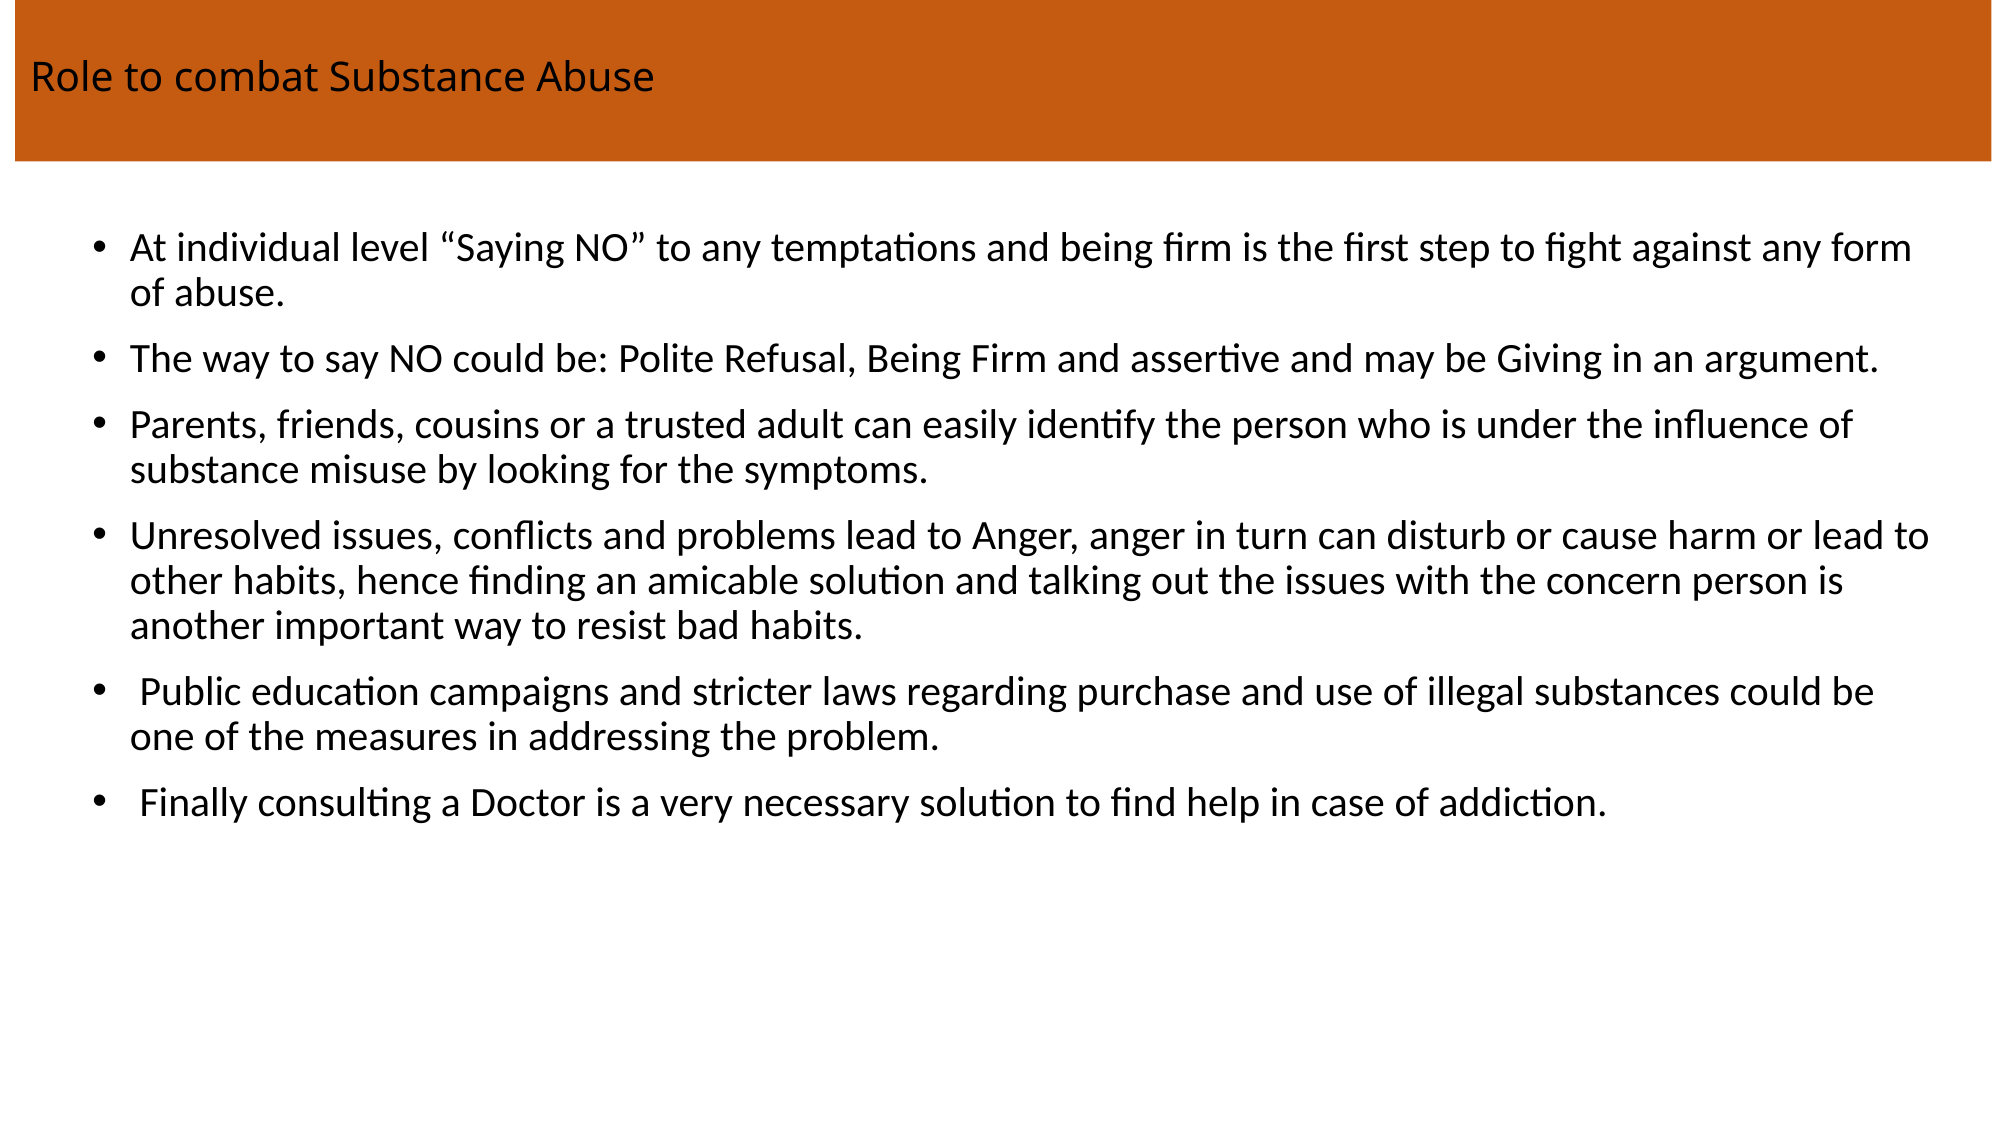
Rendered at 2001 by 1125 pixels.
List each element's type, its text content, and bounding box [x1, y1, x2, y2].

title Role to combat Substance Abuse [15, 0, 1992, 162]
list At individual level “Saying NO” to any temptations and being firm is the first step to fight against any form of abuse. The way to say NO could be: Polite Refusal, Being Firm and assertive and may be Giving in an argument. Parents, friends, cousins or a trusted adult can easily identify the person who is under the influence of substance misuse by looking for the symptoms. Unresolved issues, conflicts and problems lead to Anger, anger in turn can disturb or cause harm or lead to other habits, hence finding an amicable solution and talking out the issues with the concern person is another important way to resist bad habits. Public education campaigns and stricter laws regarding purchase and use of illegal substances could be one of the measures in addressing the problem. Finally consulting a Doctor is a very necessary solution to find help in case of addiction. [77, 218, 1949, 966]
